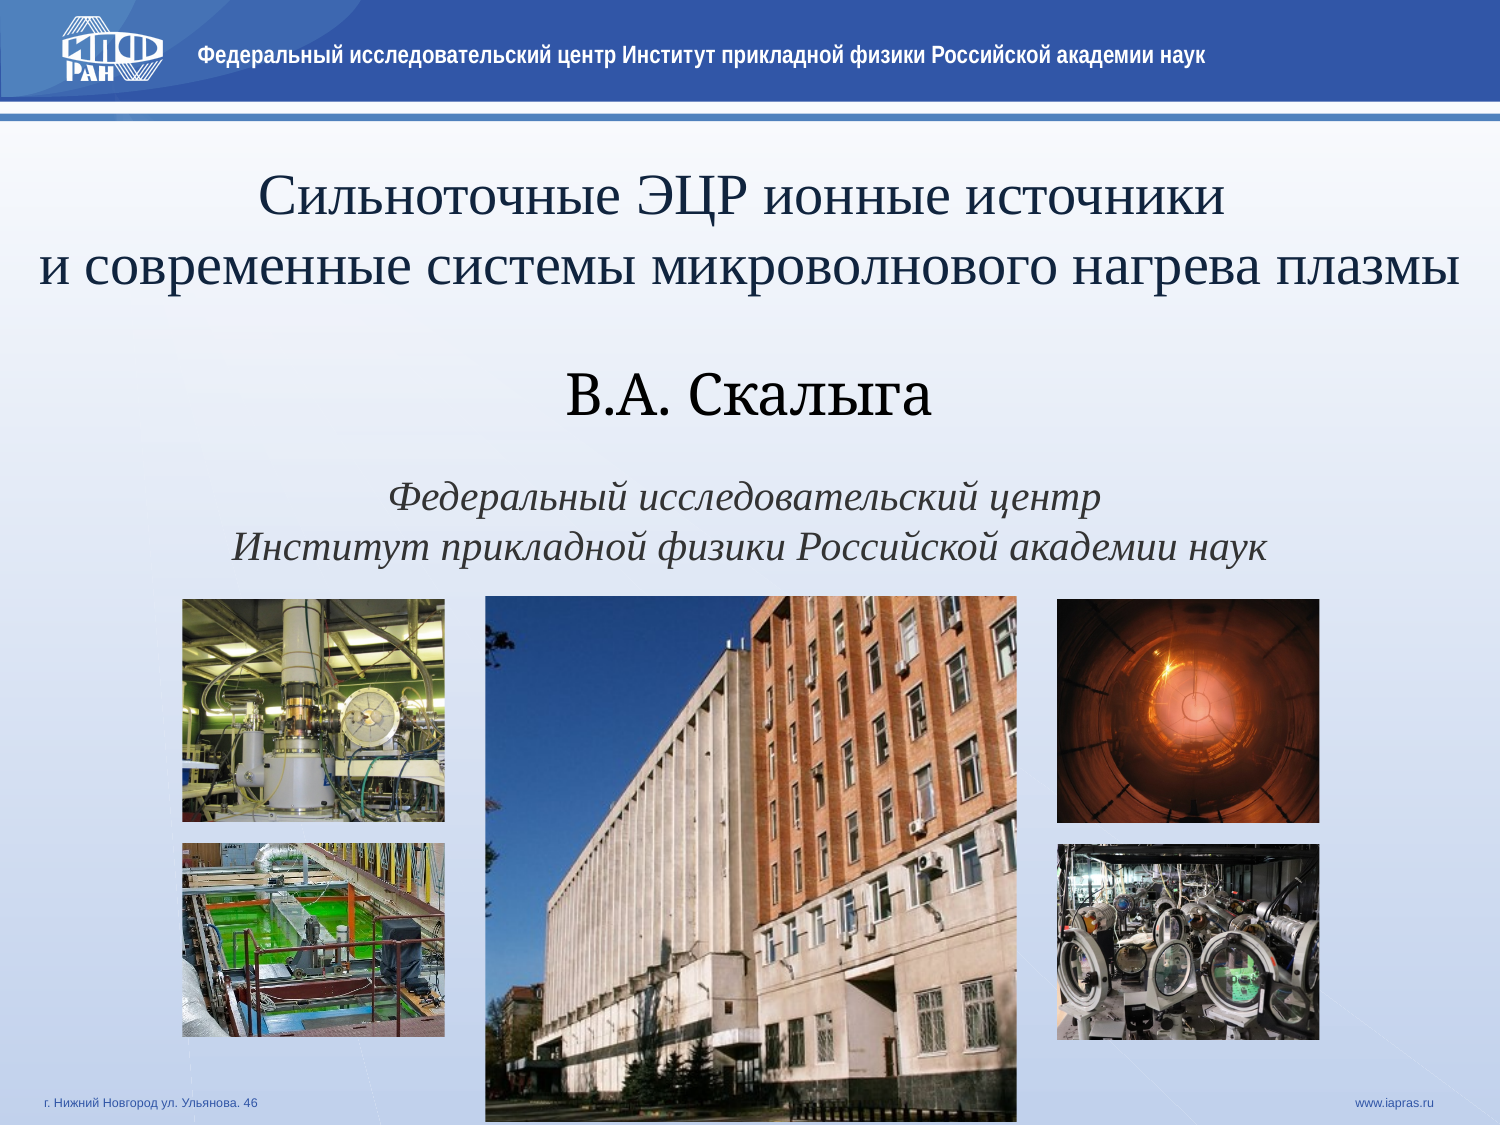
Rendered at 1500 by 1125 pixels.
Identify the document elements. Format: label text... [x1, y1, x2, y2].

text_box Сильноточные ЭЦР ионные источники и современные системы микроволнового нагрева плазмы [17, 148, 1483, 304]
picture [1056, 843, 1320, 1040]
text_box Федеральный исследовательский центр Институт прикладной физики Российской академии наук [47, 461, 1453, 577]
picture [485, 595, 1017, 1122]
picture [1056, 599, 1320, 823]
picture [182, 842, 446, 1037]
picture [53, 7, 172, 90]
text_box В.А. Скалыга [550, 349, 950, 435]
picture [182, 599, 446, 822]
